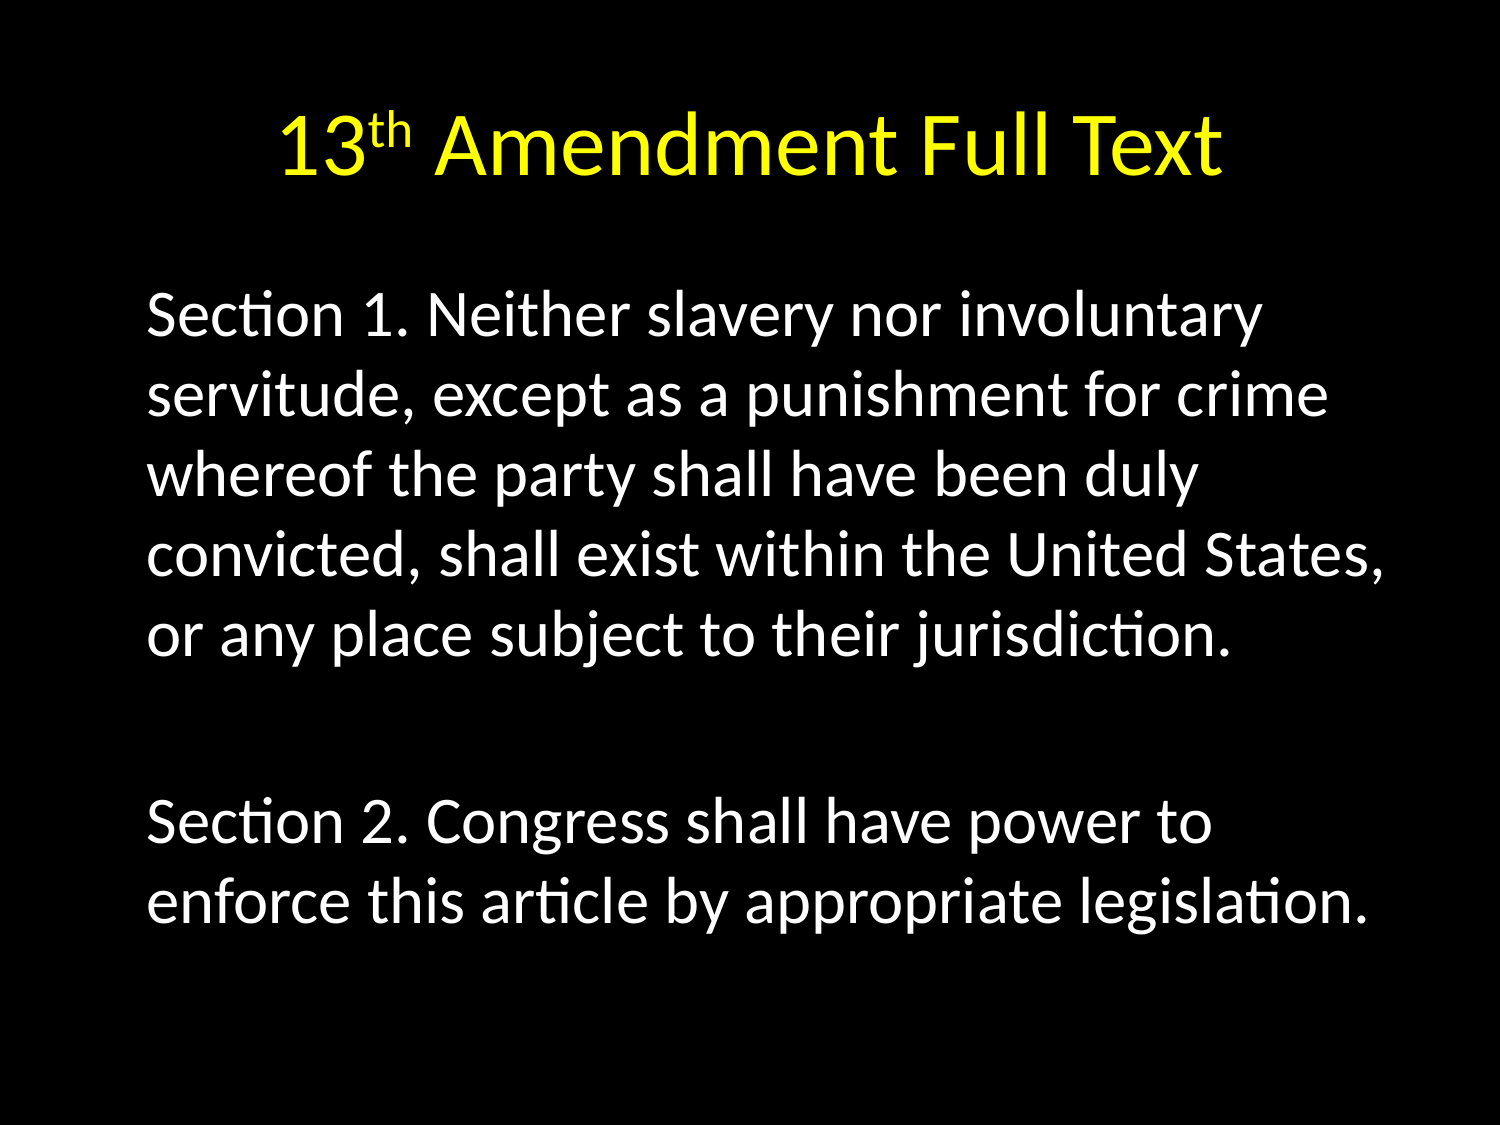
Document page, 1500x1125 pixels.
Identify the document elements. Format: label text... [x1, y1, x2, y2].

list Section 1. Neither slavery nor involuntary servitude, except as a punishment for crime whereof the party shall have been duly convicted, shall exist within the United States, or any place subject to their jurisdiction. Section 2. Congress shall have power to enforce this article by appropriate legislation. [75, 262, 1425, 1005]
title 13th Amendment Full Text [75, 45, 1425, 233]
